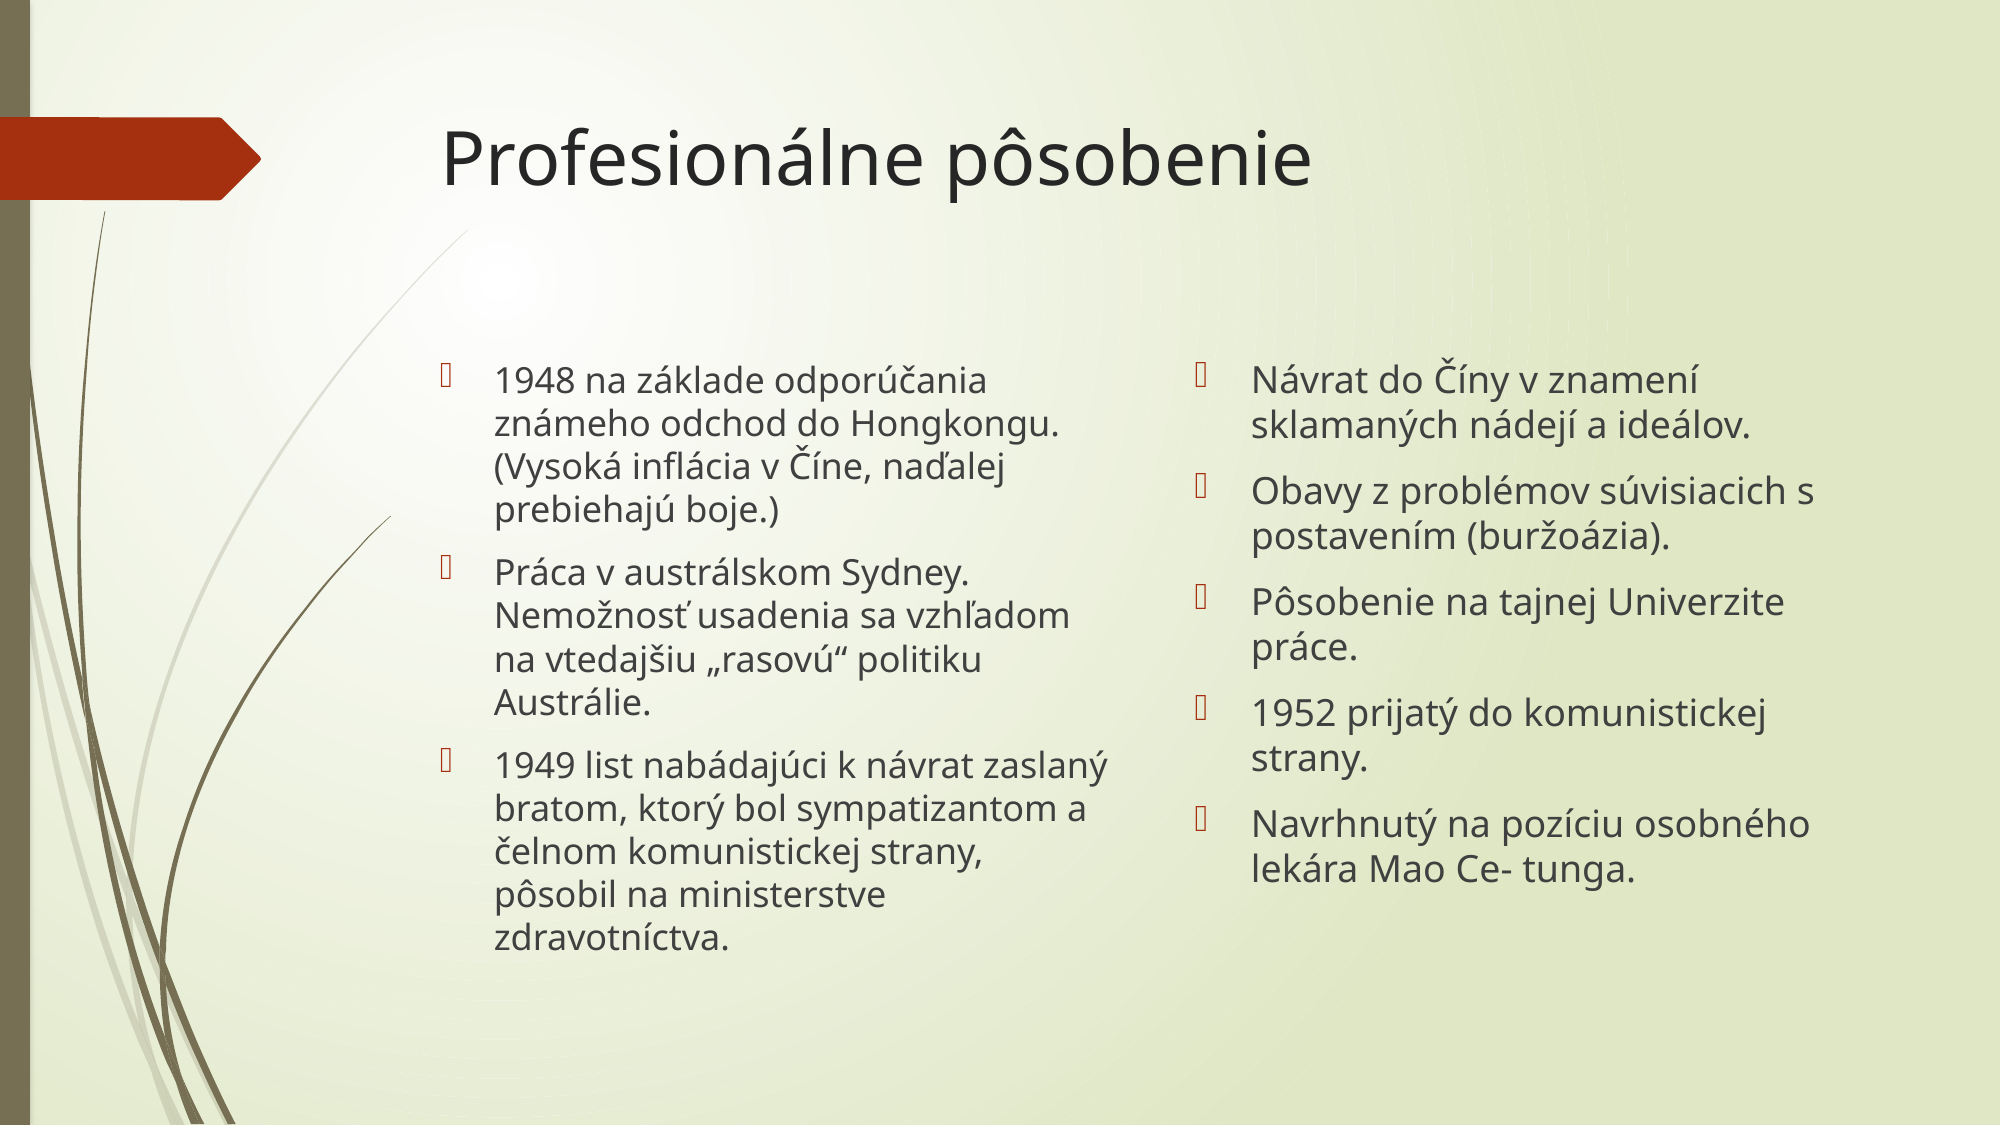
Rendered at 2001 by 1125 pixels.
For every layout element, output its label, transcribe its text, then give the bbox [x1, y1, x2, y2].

list Návrat do Číny v znamení sklamaných nádejí a ideálov. Obavy z problémov súvisiacich s postavením (buržoázia). Pôsobenie na tajnej Univerzite práce. 1952 prijatý do komunistickej strany. Navrhnutý na pozíciu osobného lekára Mao Ce- tunga. [1179, 348, 1888, 969]
title Profesionálne pôsobenie [425, 102, 1888, 313]
list 1948 na základe odporúčania známeho odchod do Hongkongu. (Vysoká inflácia v Číne, naďalej prebiehajú boje.) Práca v austrálskom Sydney. Nemožnosť usadenia sa vzhľadom na vtedajšiu „rasovú“ politiku Austrálie. 1949 list nabádajúci k návrat zaslaný bratom, ktorý bol sympatizantom a čelnom komunistickej strany, pôsobil na ministerstve zdravotníctva. [424, 350, 1133, 970]
